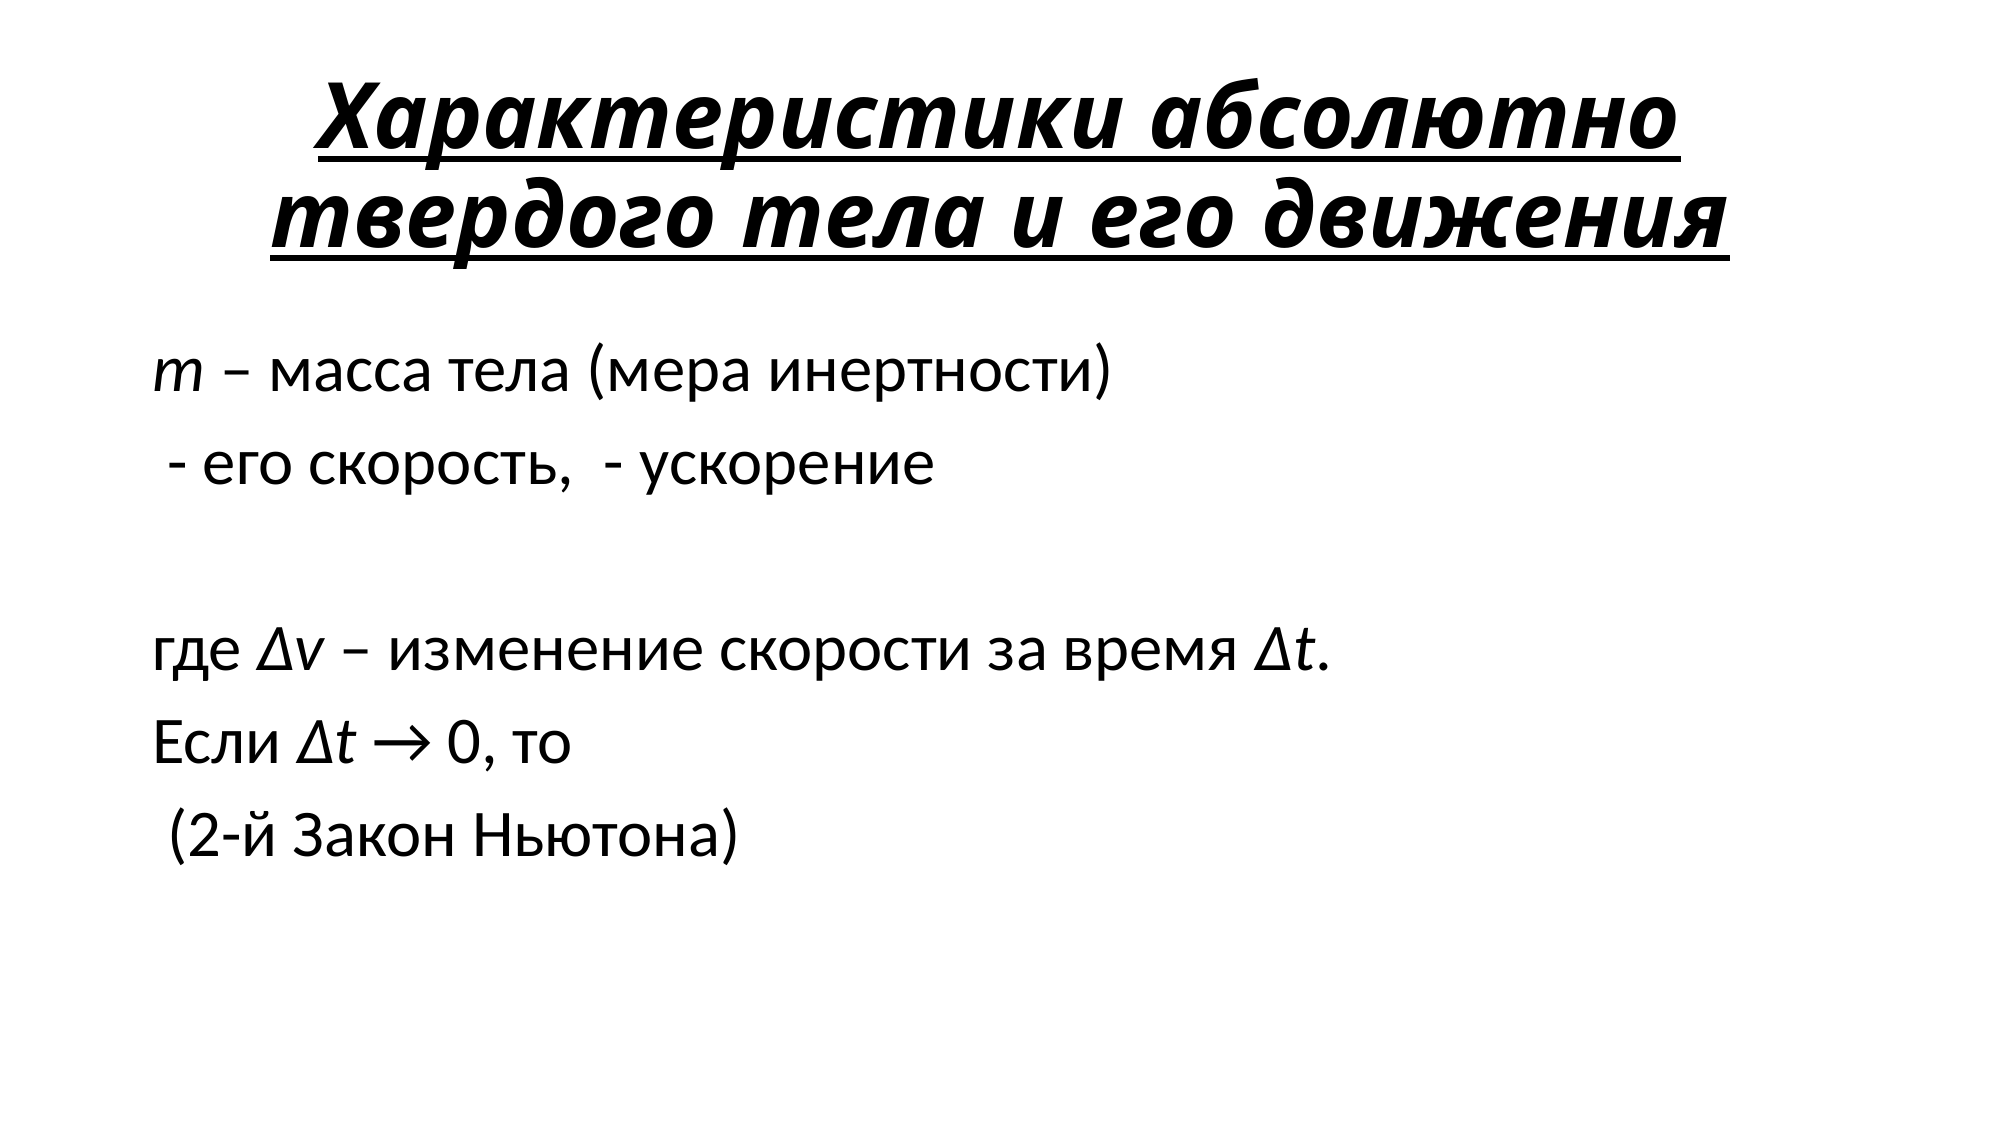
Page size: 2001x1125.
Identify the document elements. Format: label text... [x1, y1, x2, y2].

title Характеристики абсолютно твердого тела и его движения [137, 59, 1863, 278]
